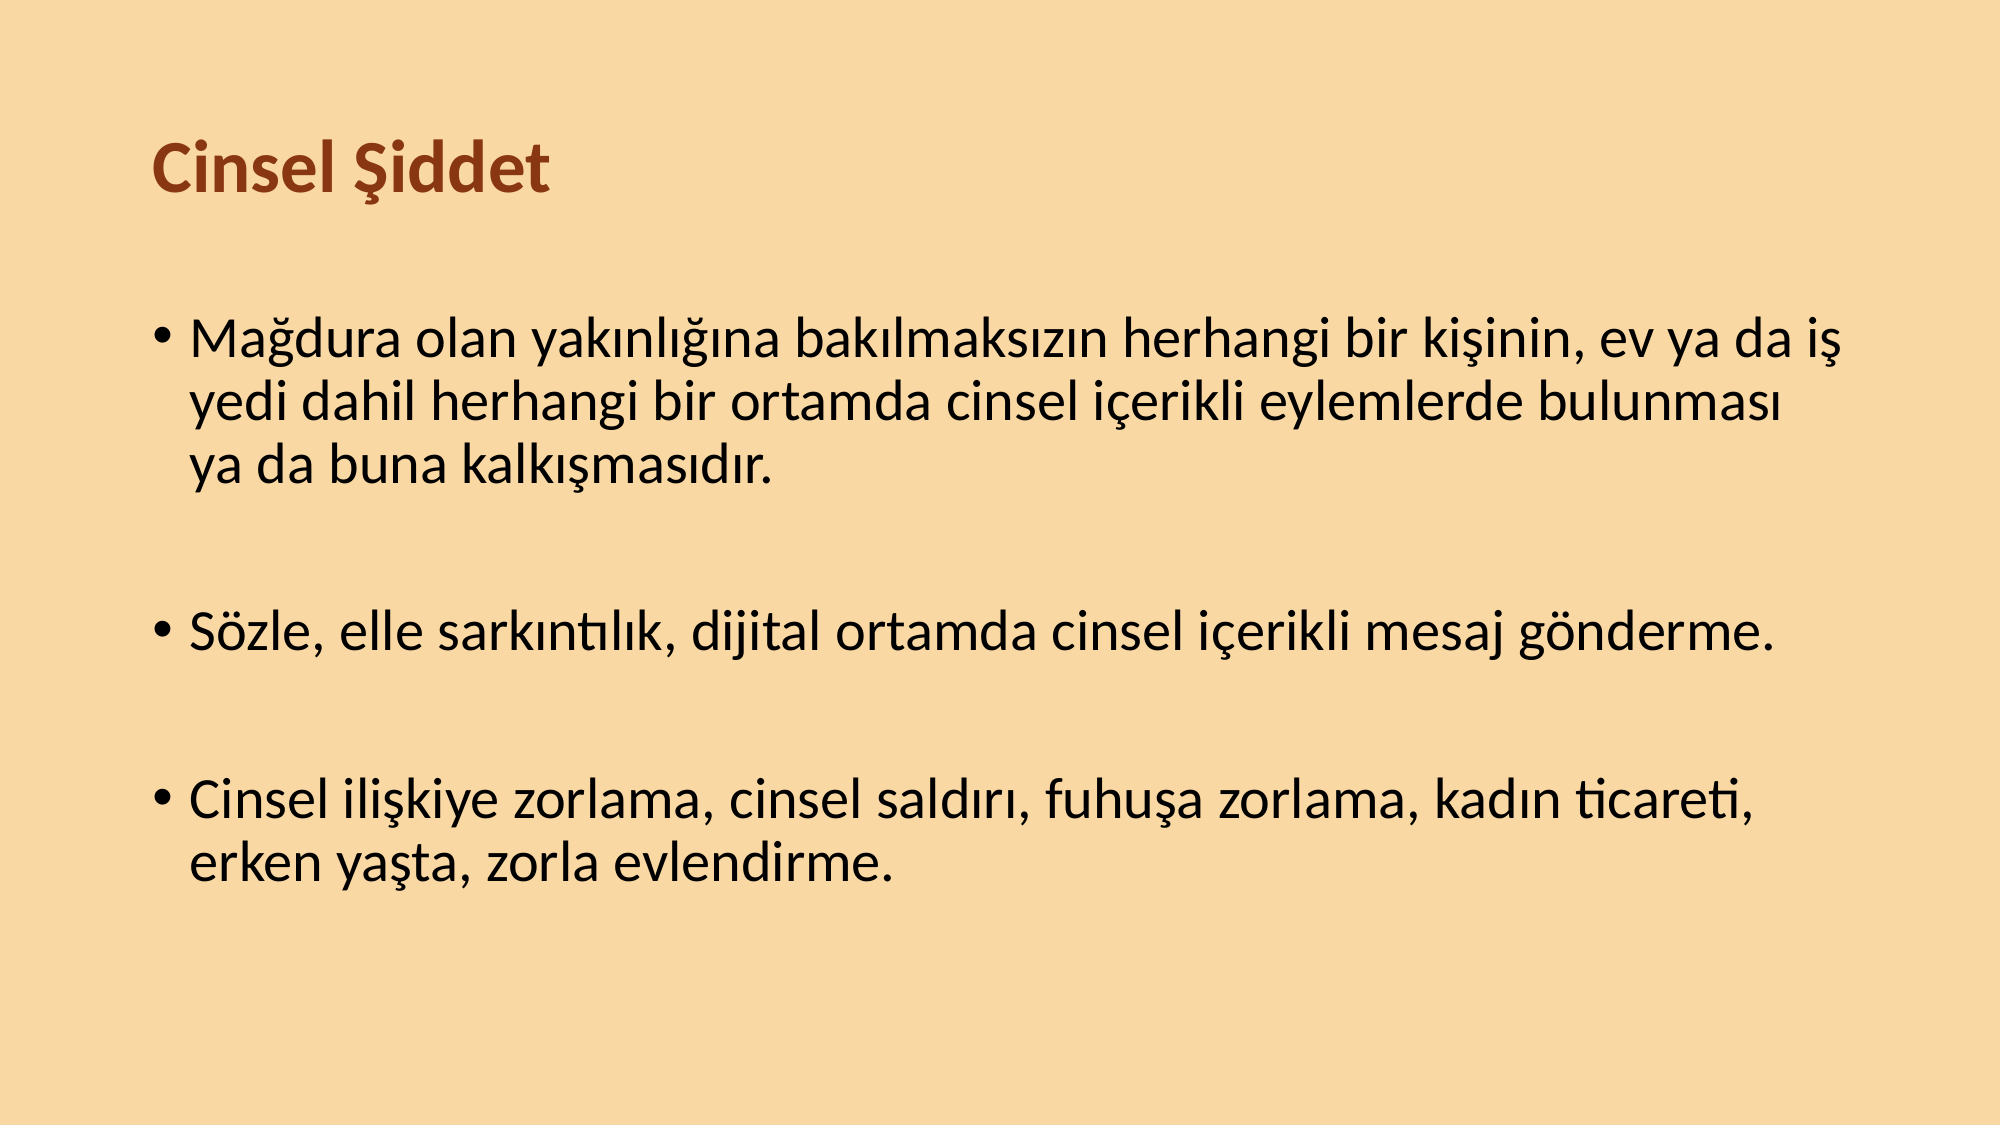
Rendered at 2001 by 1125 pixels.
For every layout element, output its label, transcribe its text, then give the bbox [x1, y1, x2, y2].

list Mağdura olan yakınlığına bakılmaksızın herhangi bir kişinin, ev ya da iş yedi dahil herhangi bir ortamda cinsel içerikli eylemlerde bulunması ya da buna kalkışmasıdır. Sözle, elle sarkıntılık, dijital ortamda cinsel içerikli mesaj gönderme. Cinsel ilişkiye zorlama, cinsel saldırı, fuhuşa zorlama, kadın ticareti, erken yaşta, zorla evlendirme. [137, 299, 1863, 1014]
title Cinsel Şiddet [137, 59, 1863, 278]
